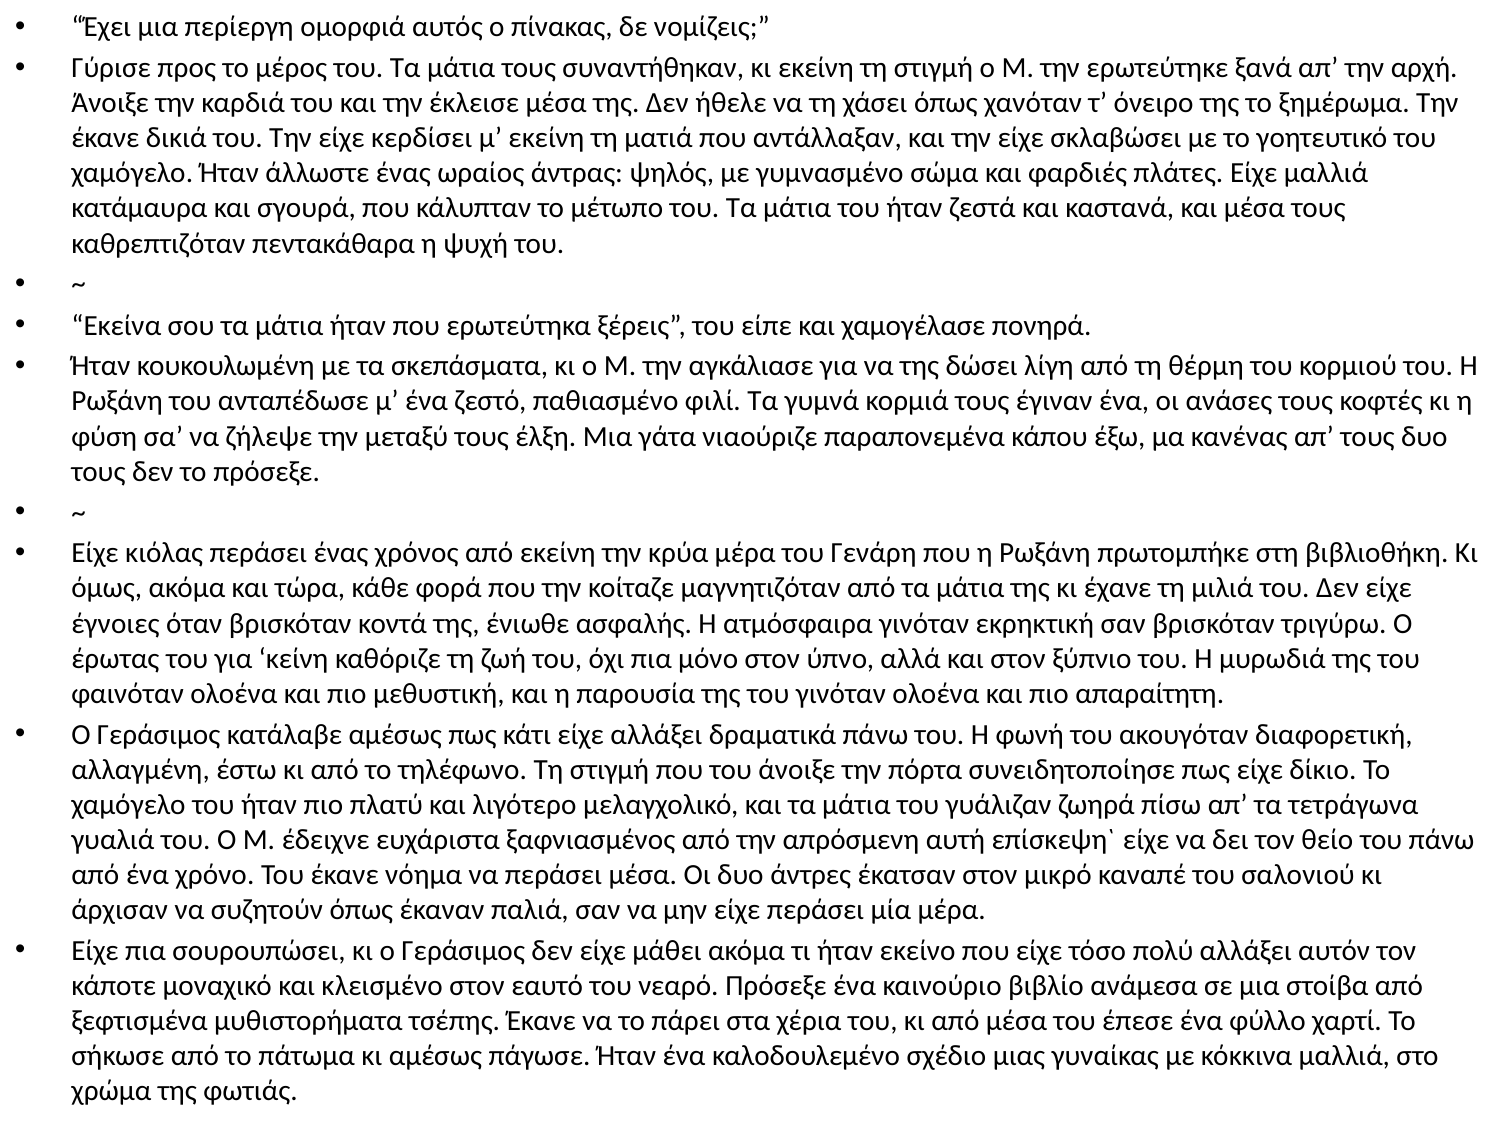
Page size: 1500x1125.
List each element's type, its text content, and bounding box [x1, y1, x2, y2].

list “Έχει μια περίεργη ομορφιά αυτός ο πίνακας, δε νομίζεις;” Γύρισε προς το μέρος του. Τα μάτια τους συναντήθηκαν, κι εκείνη τη στιγμή ο Μ. την ερωτεύτηκε ξανά απ’ την αρχή. Άνοιξε την καρδιά του και την έκλεισε μέσα της. Δεν ήθελε να τη χάσει όπως χανόταν τ’ όνειρο της το ξημέρωμα. Την έκανε δικιά του. Την είχε κερδίσει μ’ εκείνη τη ματιά που αντάλλαξαν, και την είχε σκλαβώσει με το γοητευτικό του χαμόγελο. Ήταν άλλωστε ένας ωραίος άντρας: ψηλός, με γυμνασμένο σώμα και φαρδιές πλάτες. Είχε μαλλιά κατάμαυρα και σγουρά, που κάλυπταν το μέτωπο του. Τα μάτια του ήταν ζεστά και καστανά, και μέσα τους καθρεπτιζόταν πεντακάθαρα η ψυχή του. ~ “Εκείνα σου τα μάτια ήταν που ερωτεύτηκα ξέρεις”, του είπε και χαμογέλασε πονηρά. Ήταν κουκουλωμένη με τα σκεπάσματα, κι ο Μ. την αγκάλιασε για να της δώσει λίγη από τη θέρμη του κορμιού του. Η Ρωξάνη του ανταπέδωσε μ’ ένα ζεστό, παθιασμένο φιλί. Τα γυμνά κορμιά τους έγιναν ένα, οι ανάσες τους κοφτές κι η φύση σα’ να ζήλεψε την μεταξύ τους έλξη. Μια γάτα νιαούριζε παραπονεμένα κάπου έξω, μα κανένας απ’ τους δυο τους δεν το πρόσεξε. ~ Είχε κιόλας περάσει ένας χρόνος από εκείνη την κρύα μέρα του Γενάρη που η Ρωξάνη πρωτομπήκε στη βιβλιοθήκη. Κι όμως, ακόμα και τώρα, κάθε φορά που την κοίταζε μαγνητιζόταν από τα μάτια της κι έχανε τη μιλιά του. Δεν είχε έγνοιες όταν βρισκόταν κοντά της, ένιωθε ασφαλής. Η ατμόσφαιρα γινόταν εκρηκτική σαν βρισκόταν τριγύρω. Ο έρωτας του για ‘κείνη καθόριζε τη ζωή του, όχι πια μόνο στον ύπνο, αλλά και στον ξύπνιο του. Η μυρωδιά της του φαινόταν ολοένα και πιο μεθυστική, και η παρουσία της του γινόταν ολοένα και πιο απαραίτητη. Ο Γεράσιμος κατάλαβε αμέσως πως κάτι είχε αλλάξει δραματικά πάνω του. Η φωνή του ακουγόταν διαφορετική, αλλαγμένη, έστω κι από το τηλέφωνο. Τη στιγμή που του άνοιξε την πόρτα συνειδητοποίησε πως είχε δίκιο. Το χαμόγελο του ήταν πιο πλατύ και λιγότερο μελαγχολικό, και τα μάτια του γυάλιζαν ζωηρά πίσω απ’ τα τετράγωνα γυαλιά του. Ο Μ. έδειχνε ευχάριστα ξαφνιασμένος από την απρόσμενη αυτή επίσκεψη` είχε να δει τον θείο του πάνω από ένα χρόνο. Του έκανε νόημα να περάσει μέσα. Οι δυο άντρες έκατσαν στον μικρό καναπέ του σαλονιού κι άρχισαν να συζητούν όπως έκαναν παλιά, σαν να μην είχε περάσει μία μέρα. Είχε πια σουρουπώσει, κι ο Γεράσιμος δεν είχε μάθει ακόμα τι ήταν εκείνο που είχε τόσο πολύ αλλάξει αυτόν τον κάποτε μοναχικό και κλεισμένο στον εαυτό του νεαρό. Πρόσεξε ένα καινούριο βιβλίο ανάμεσα σε μια στοίβα από ξεφτισμένα μυθιστορήματα τσέπης. Έκανε να το πάρει στα χέρια του, κι από μέσα του έπεσε ένα φύλλο χαρτί. Το σήκωσε από το πάτωμα κι αμέσως πάγωσε. Ήταν ένα καλοδουλεμένο σχέδιο μιας γυναίκας με κόκκινα μαλλιά, στο χρώμα της φωτιάς. [0, 0, 1500, 1125]
